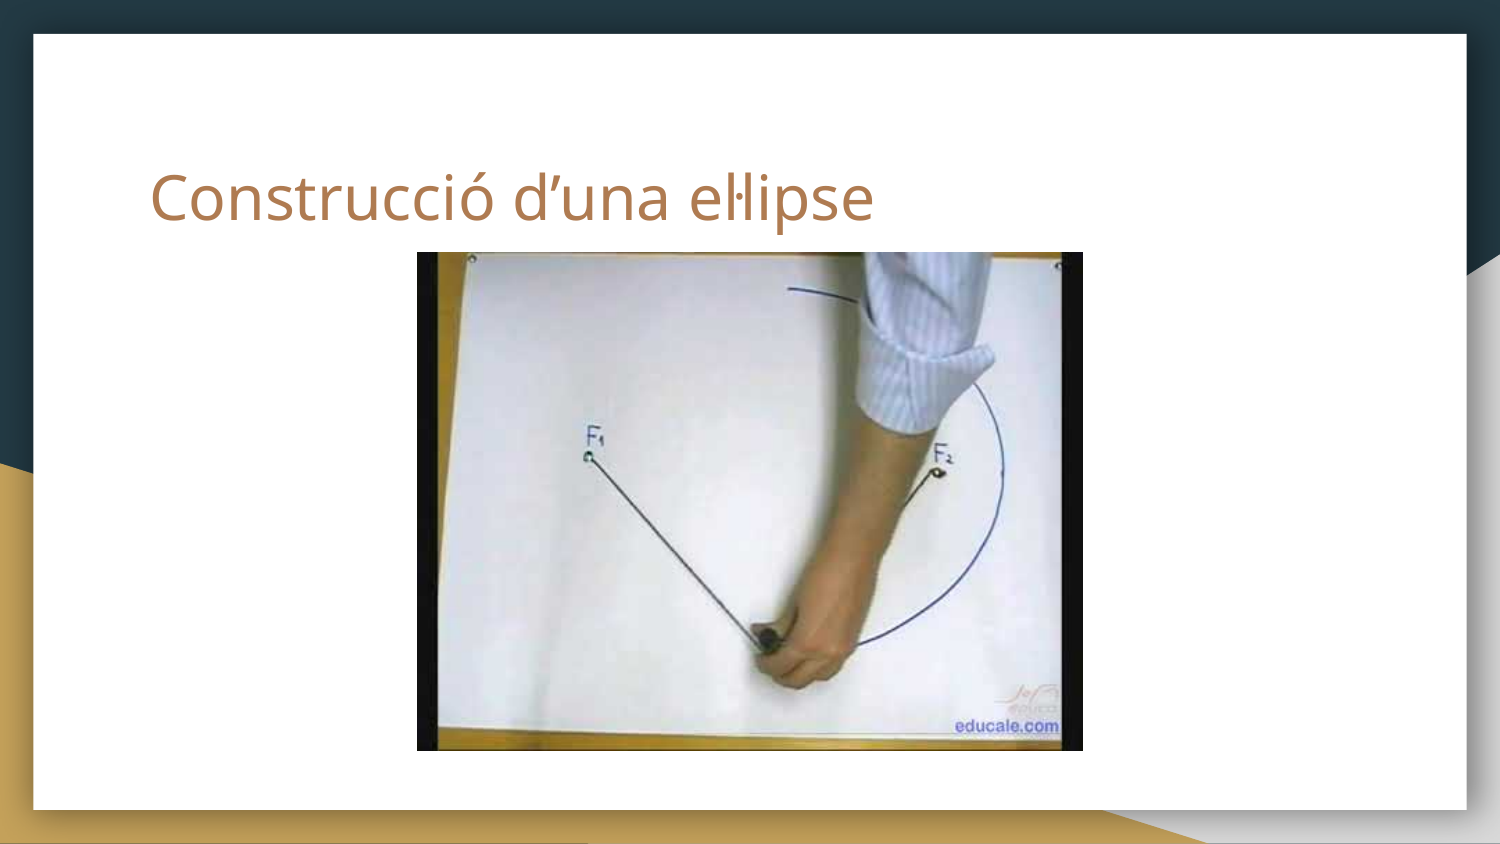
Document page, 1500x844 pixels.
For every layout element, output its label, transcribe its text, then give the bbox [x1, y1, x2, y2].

title Construcció d’una el·lipse [134, 138, 1366, 296]
picture [417, 251, 1083, 751]
